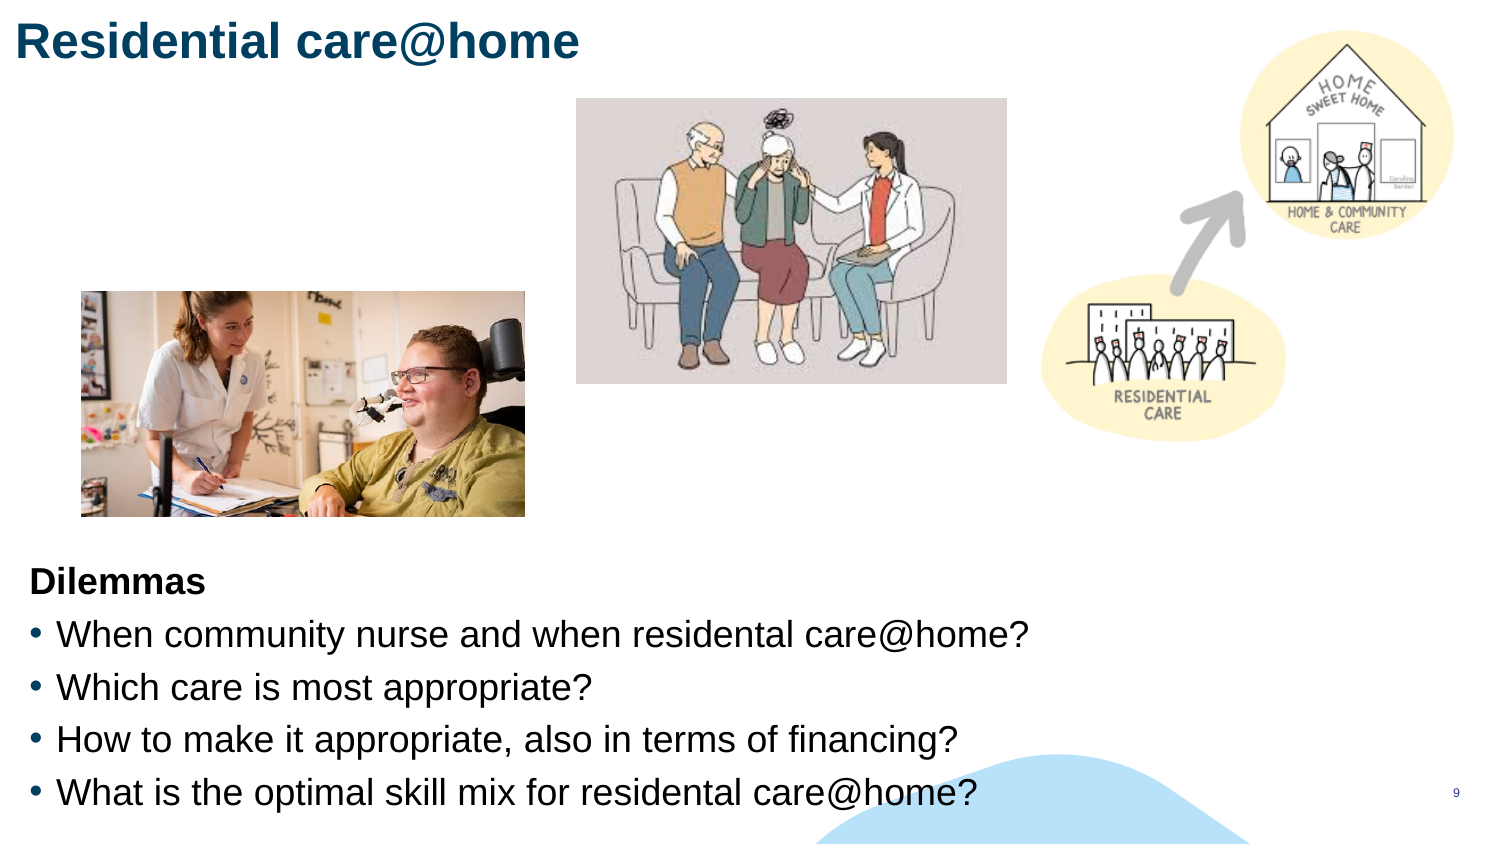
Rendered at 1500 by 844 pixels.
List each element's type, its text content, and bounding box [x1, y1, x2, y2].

picture [81, 291, 525, 517]
list Dilemmas When community nurse and when residental care@home? Which care is most appropriate? How to make it appropriate, also in terms of financing? What is the optimal skill mix for residental care@home? [29, 516, 1243, 844]
picture [1033, 16, 1457, 466]
picture [576, 98, 1007, 385]
title Residential care@home [14, 8, 1202, 142]
slide_number 9 [1412, 785, 1461, 817]
